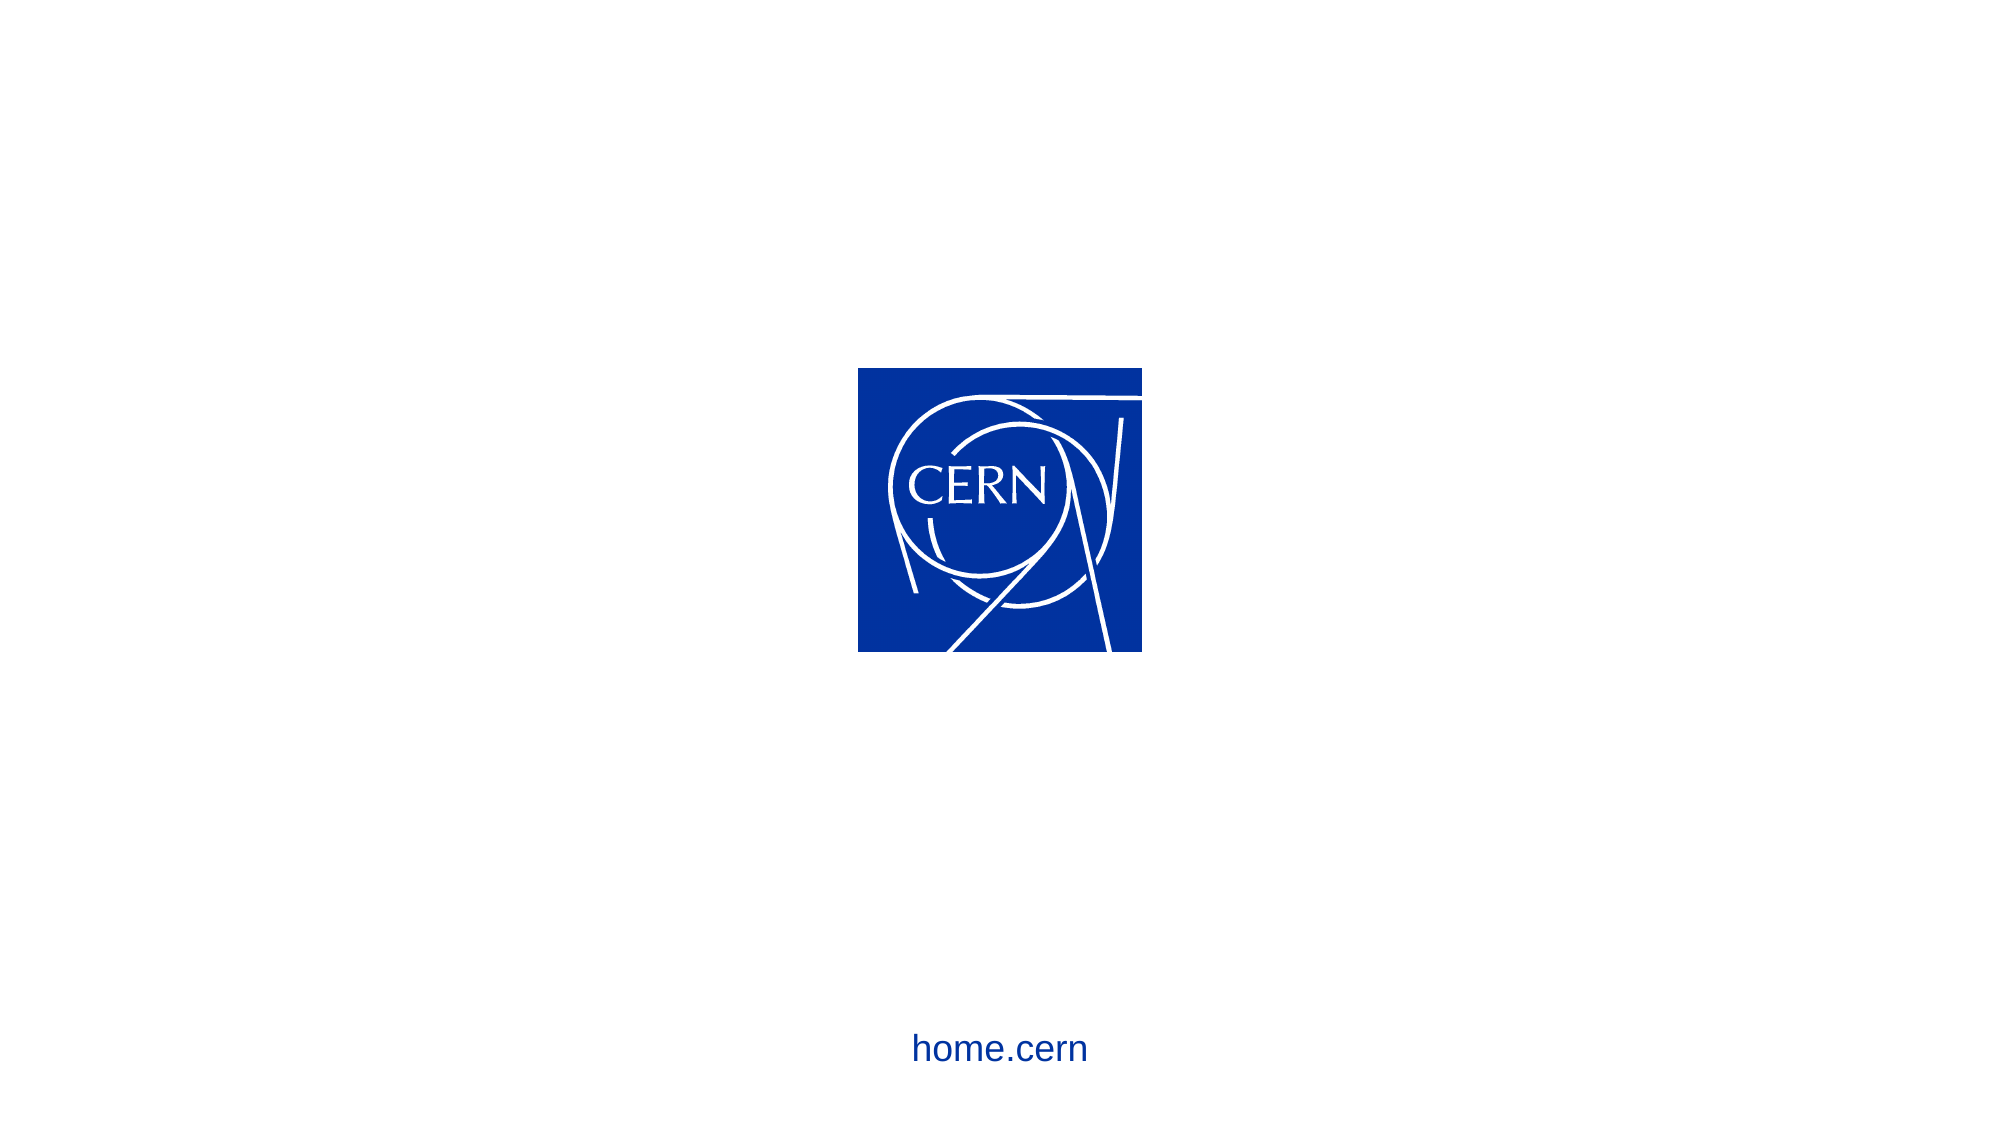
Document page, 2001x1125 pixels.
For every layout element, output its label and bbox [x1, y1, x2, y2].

picture [858, 368, 1142, 652]
